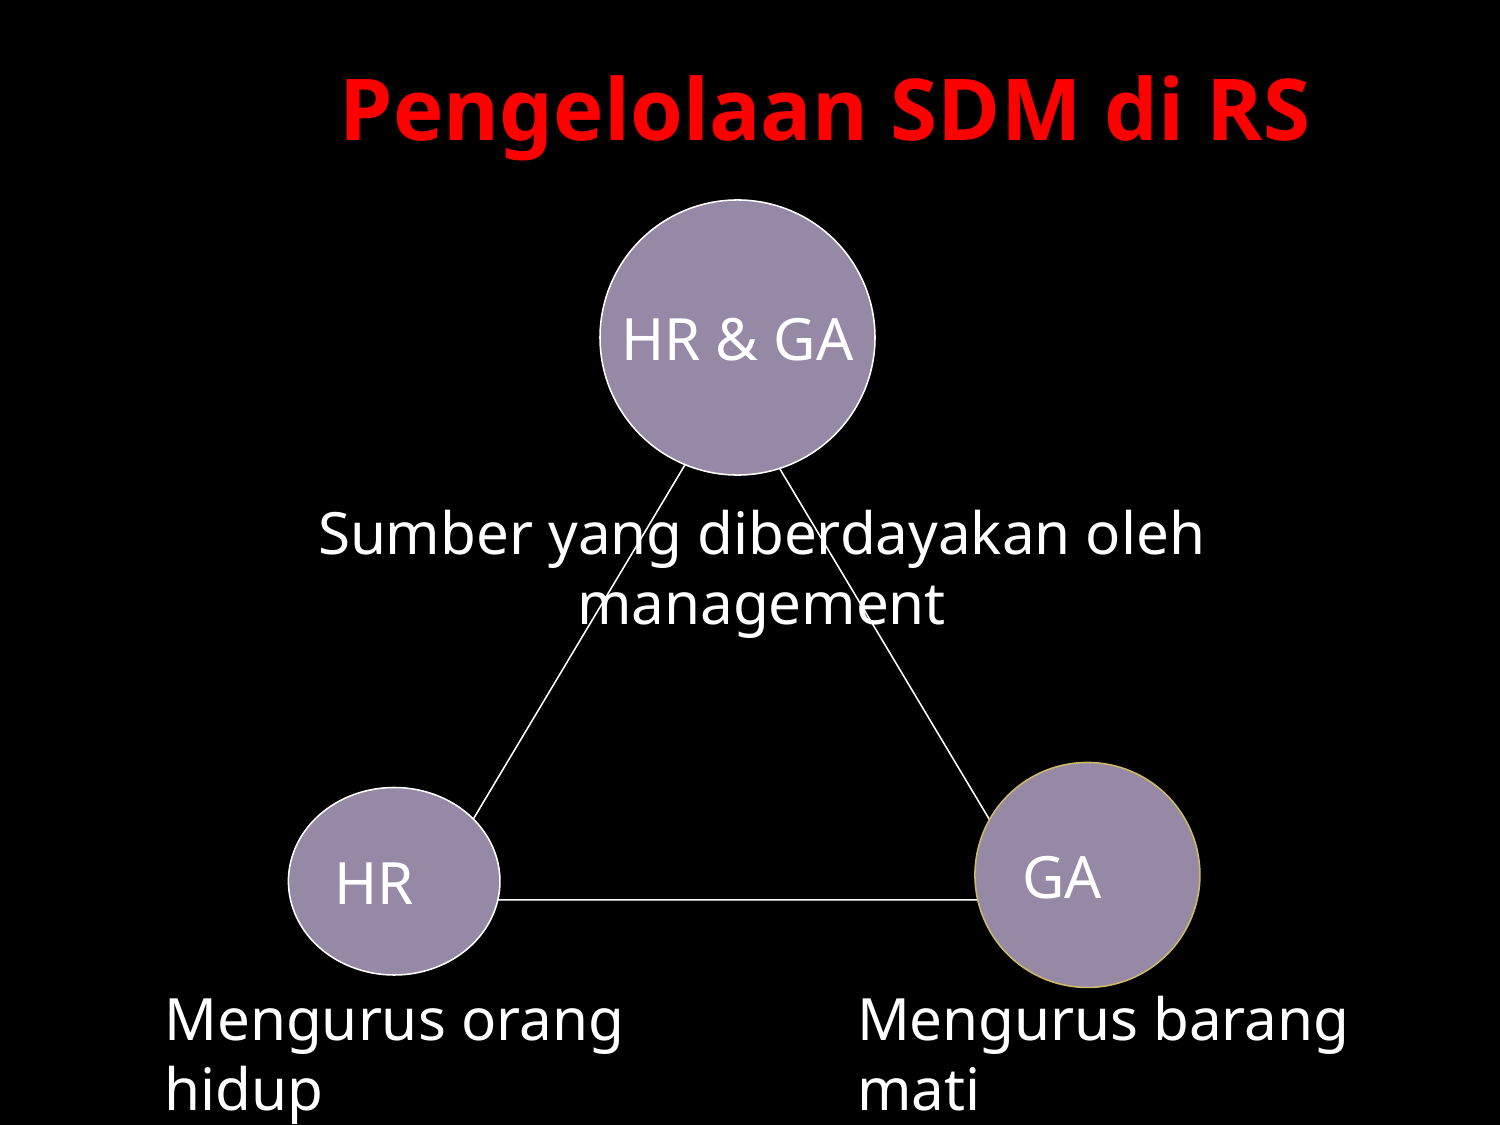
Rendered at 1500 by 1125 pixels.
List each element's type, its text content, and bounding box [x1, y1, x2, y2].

text_box GA [974, 762, 1200, 974]
text_box HR & GA [600, 199, 876, 476]
text_box Sumber yang diberdayakan oleh management [207, 488, 1316, 644]
text_box [473, 644, 989, 900]
title Pengelolaan SDM di RS [150, 12, 1500, 200]
text_box [671, 465, 792, 488]
text_box Mengurus barang mati [842, 974, 1443, 1125]
text_box Mengurus orang hidup [150, 974, 774, 1125]
text_box HR [288, 787, 500, 974]
